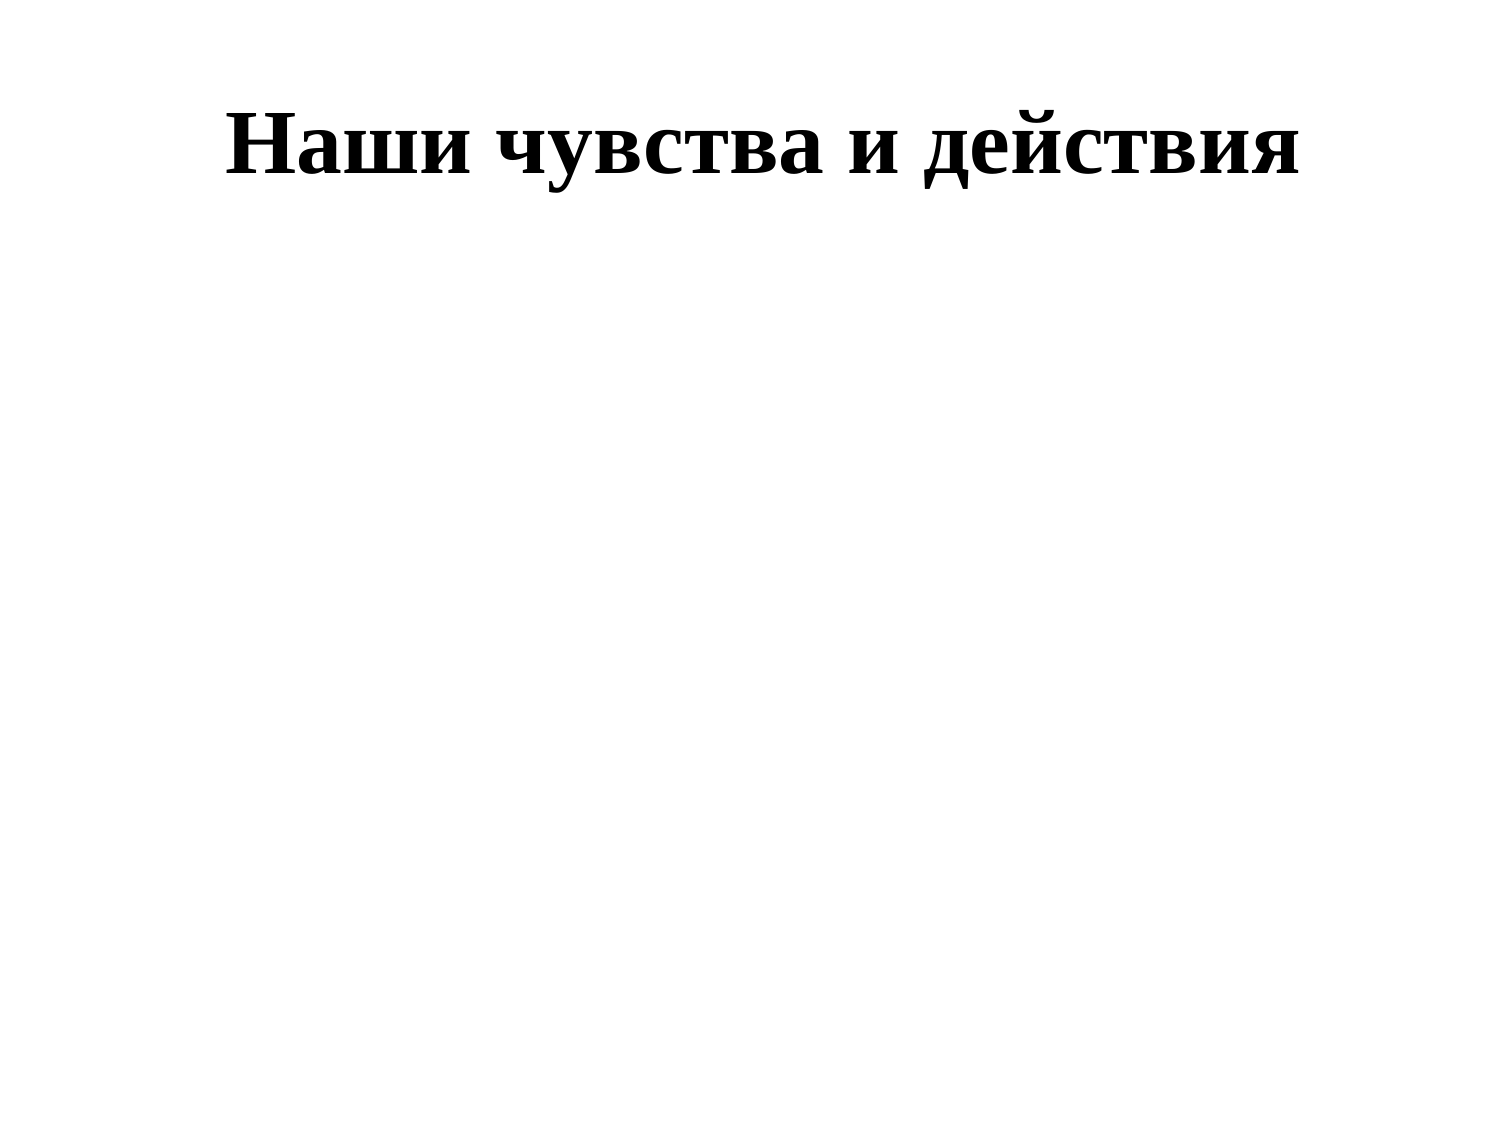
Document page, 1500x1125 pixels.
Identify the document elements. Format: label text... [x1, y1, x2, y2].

title Наши чувства и действия [88, 42, 1439, 231]
